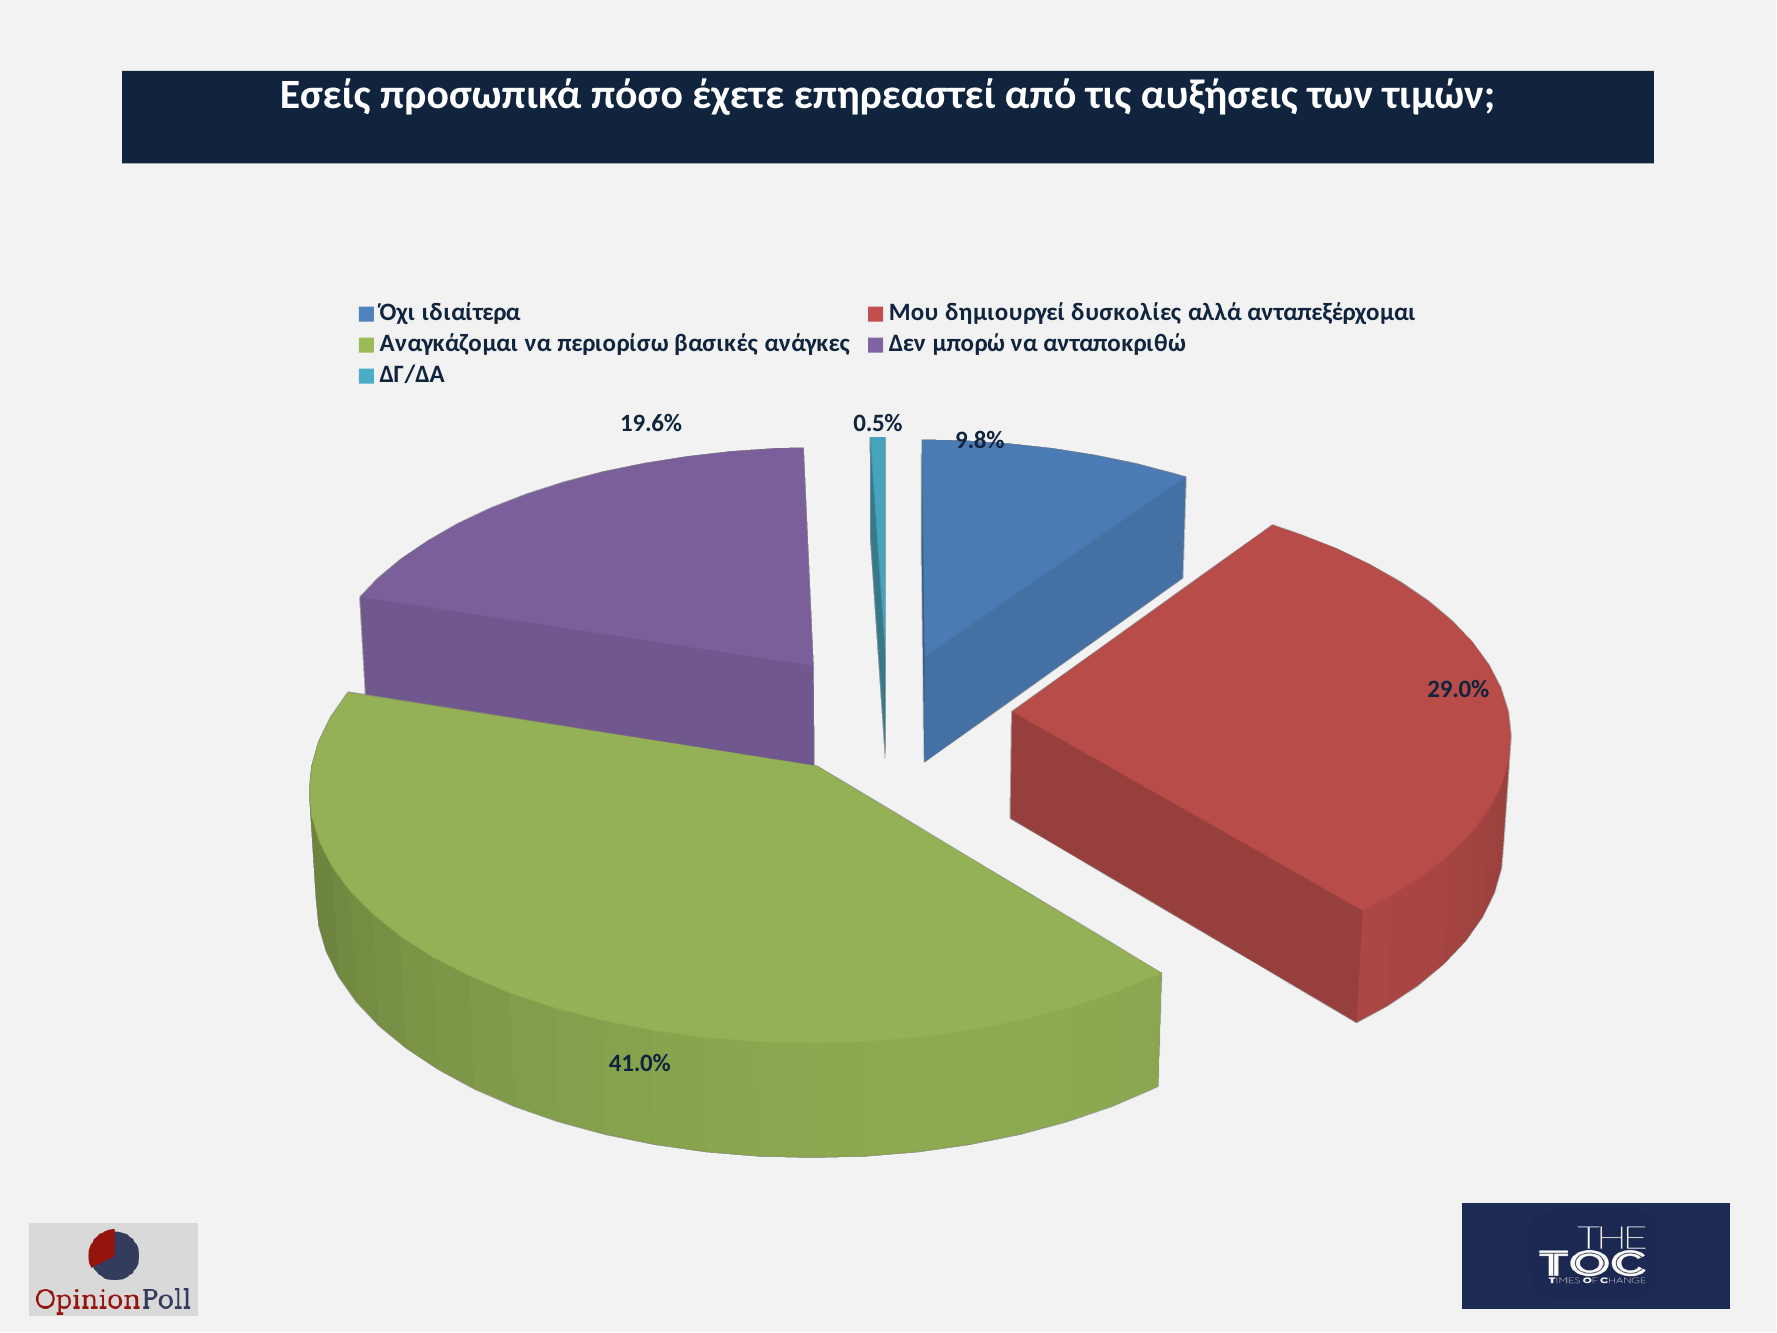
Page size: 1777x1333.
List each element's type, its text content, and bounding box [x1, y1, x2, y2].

picture [1461, 1203, 1730, 1309]
picture [28, 1223, 198, 1316]
chart [88, 284, 1688, 1191]
title Εσείς προσωπικά πόσο έχετε επηρεαστεί από τις αυξήσεις των τιμών; [122, 70, 1654, 164]
